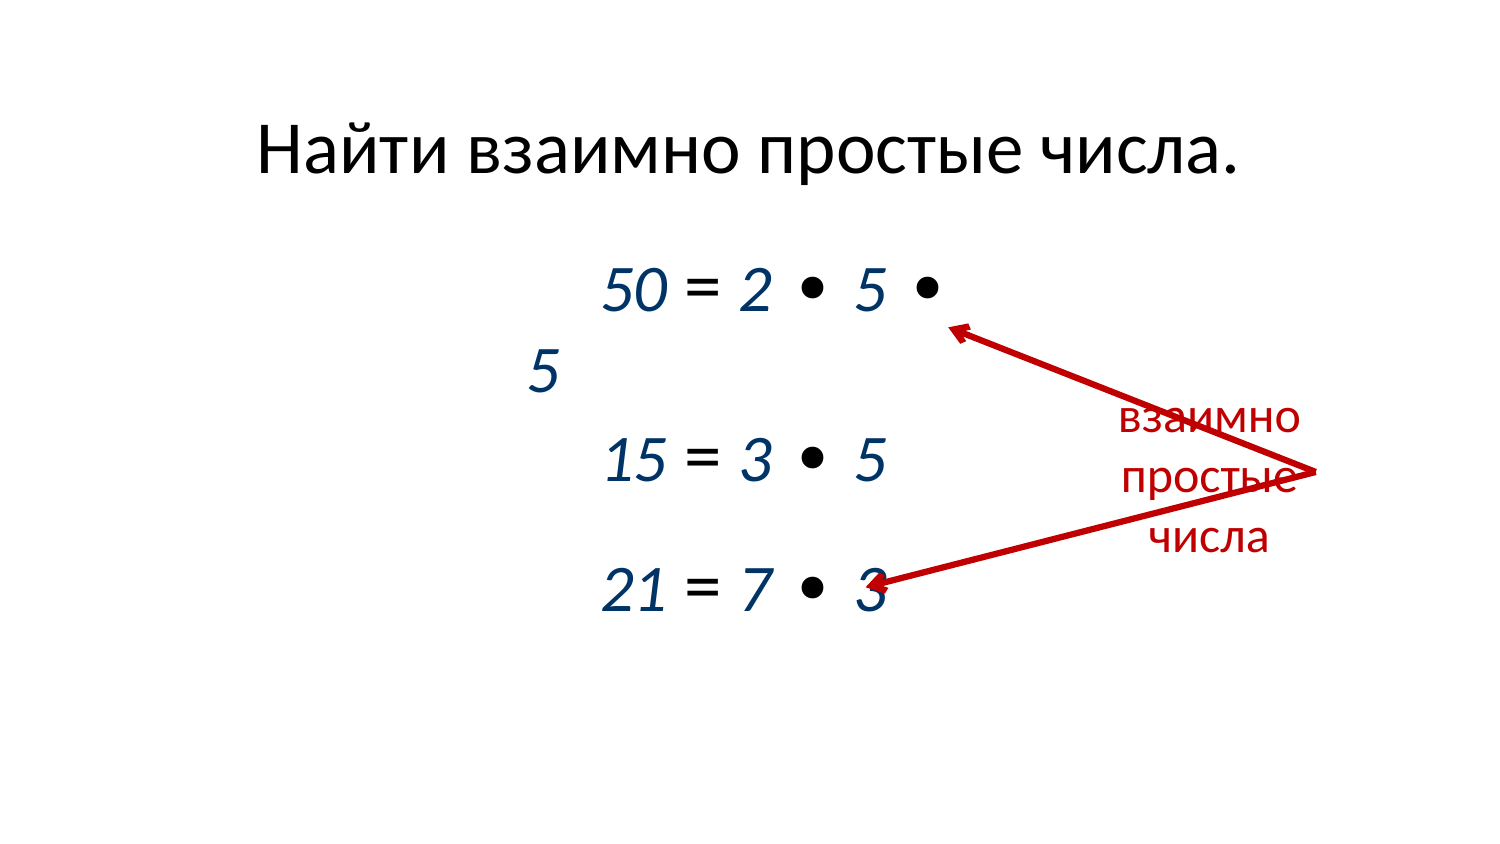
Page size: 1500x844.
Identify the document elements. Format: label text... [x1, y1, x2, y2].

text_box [865, 327, 1318, 588]
text_box 21 = 7 ∙ 3 [511, 529, 996, 634]
text_box 50 = 2 ∙ 5 ∙ 5 [511, 228, 996, 398]
text_box 15 = 3 ∙ 5 [511, 398, 860, 504]
text_box Найти взаимно простые числа. [242, 91, 1388, 196]
